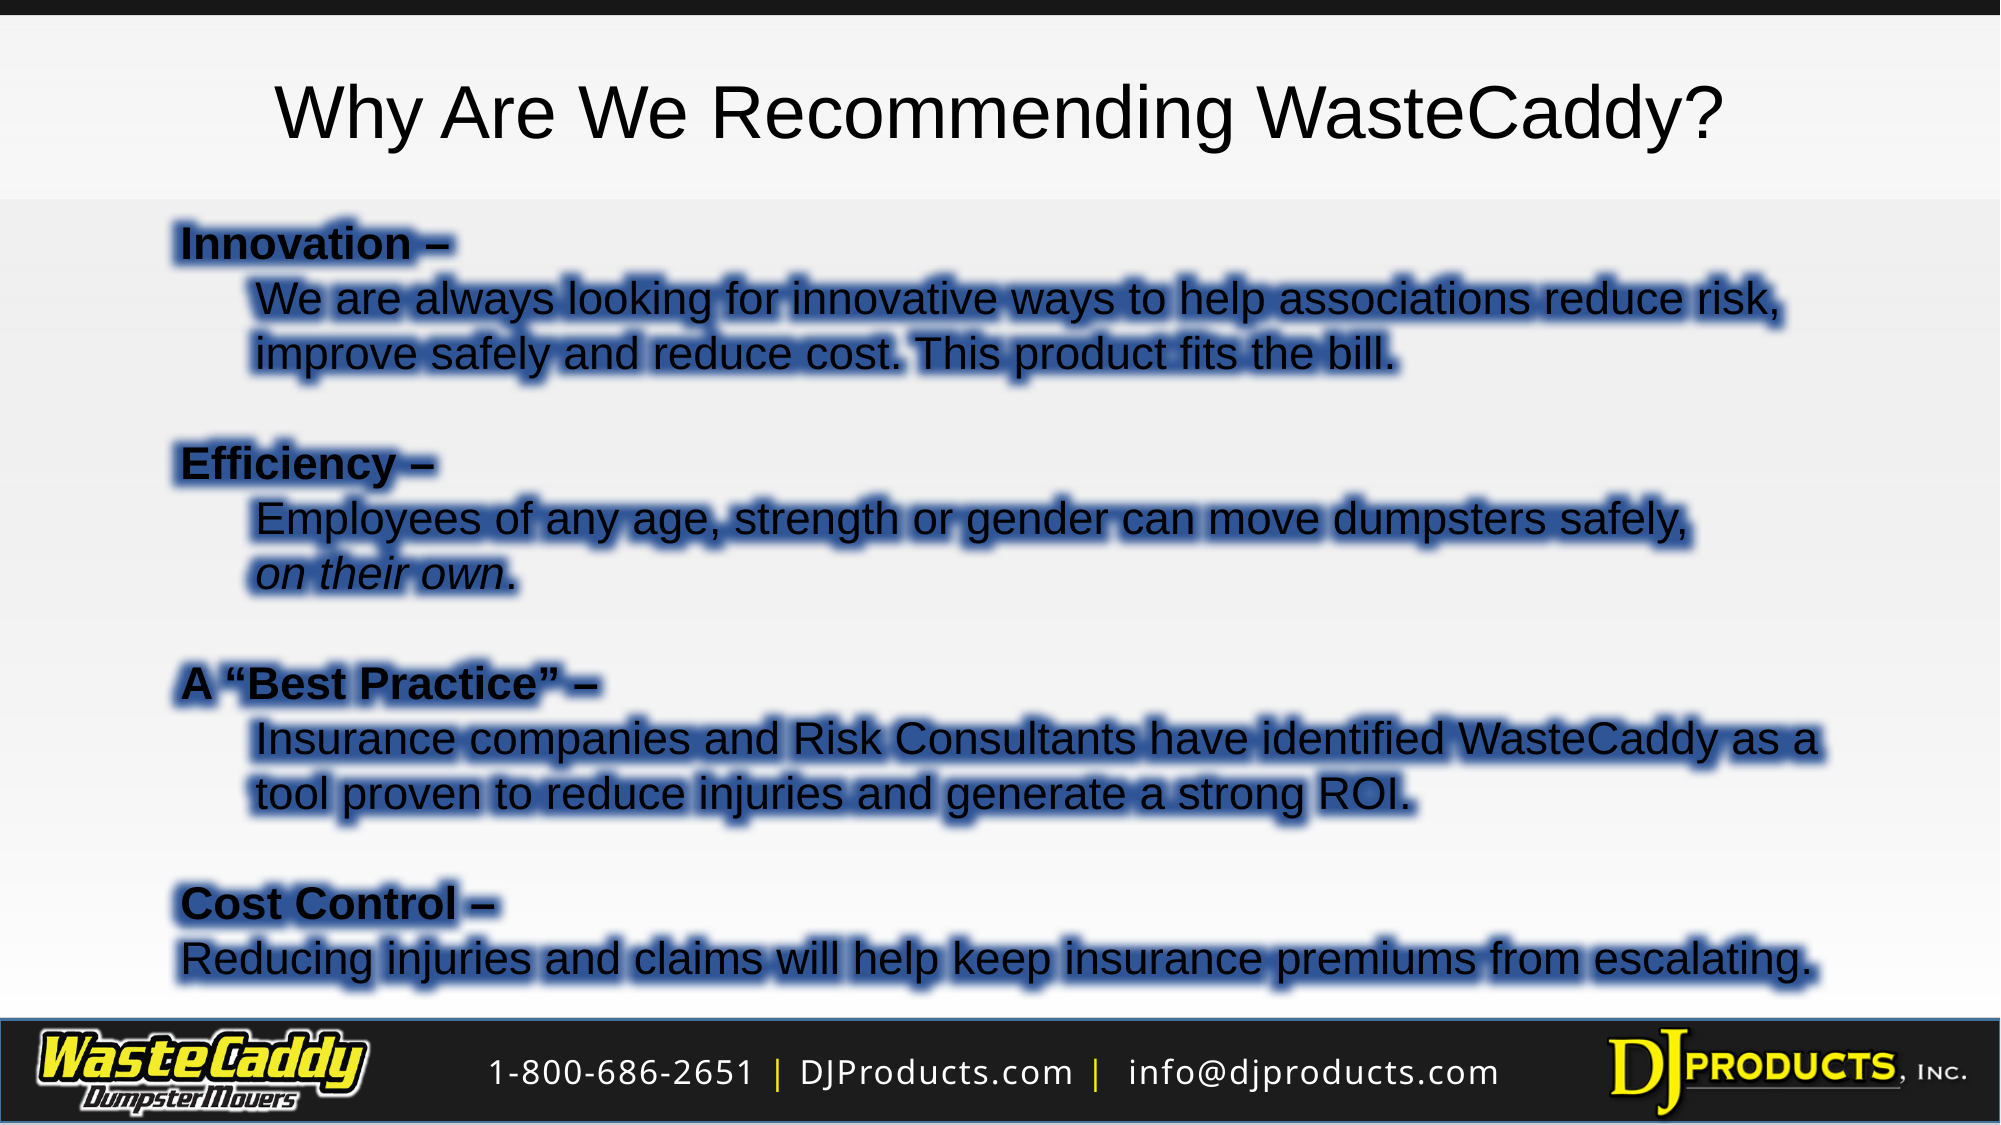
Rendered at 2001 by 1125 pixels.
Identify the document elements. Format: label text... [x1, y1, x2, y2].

picture [1607, 1027, 1966, 1119]
text_box Innovation – We are always looking for innovative ways to help associations reduce risk, improve safely and reduce cost. This product fits the bill. Efficiency – Employees of any age, strength or gender can move dumpsters safely, on their own. A “Best Practice” – Insurance companies and Risk Consultants have identified WasteCaddy as a tool proven to reduce injuries and generate a strong ROI. Cost Control – Reducing injuries and claims will help keep insurance premiums from escalating. [90, 206, 1894, 991]
text_box Why Are We Recommending WasteCaddy? [34, 56, 1966, 162]
picture [38, 1030, 368, 1114]
